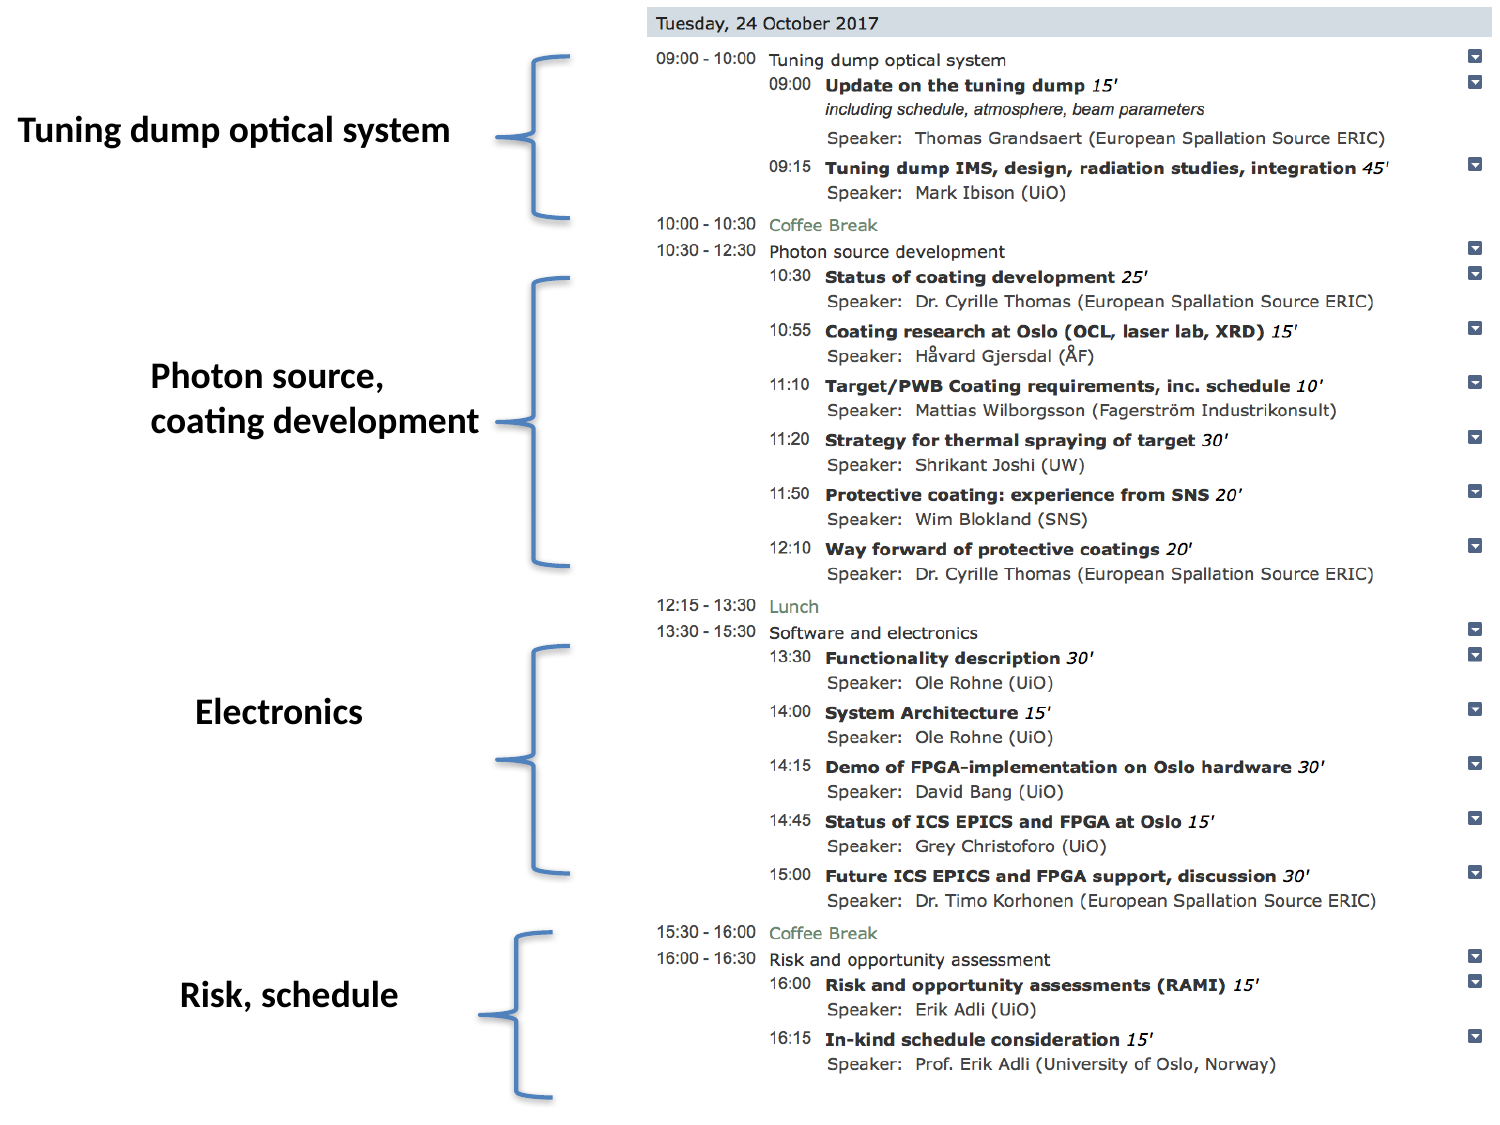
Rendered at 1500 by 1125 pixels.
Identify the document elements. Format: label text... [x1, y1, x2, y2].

text_box [495, 54, 570, 221]
text_box [477, 930, 553, 1100]
text_box [495, 275, 570, 569]
text_box Photon source, coating development [135, 344, 495, 449]
text_box Risk, schedule [165, 962, 415, 1023]
text_box [495, 643, 570, 876]
text_box Electronics [180, 679, 379, 740]
text_box Tuning dump optical system [2, 97, 467, 157]
picture [637, 0, 1496, 1078]
